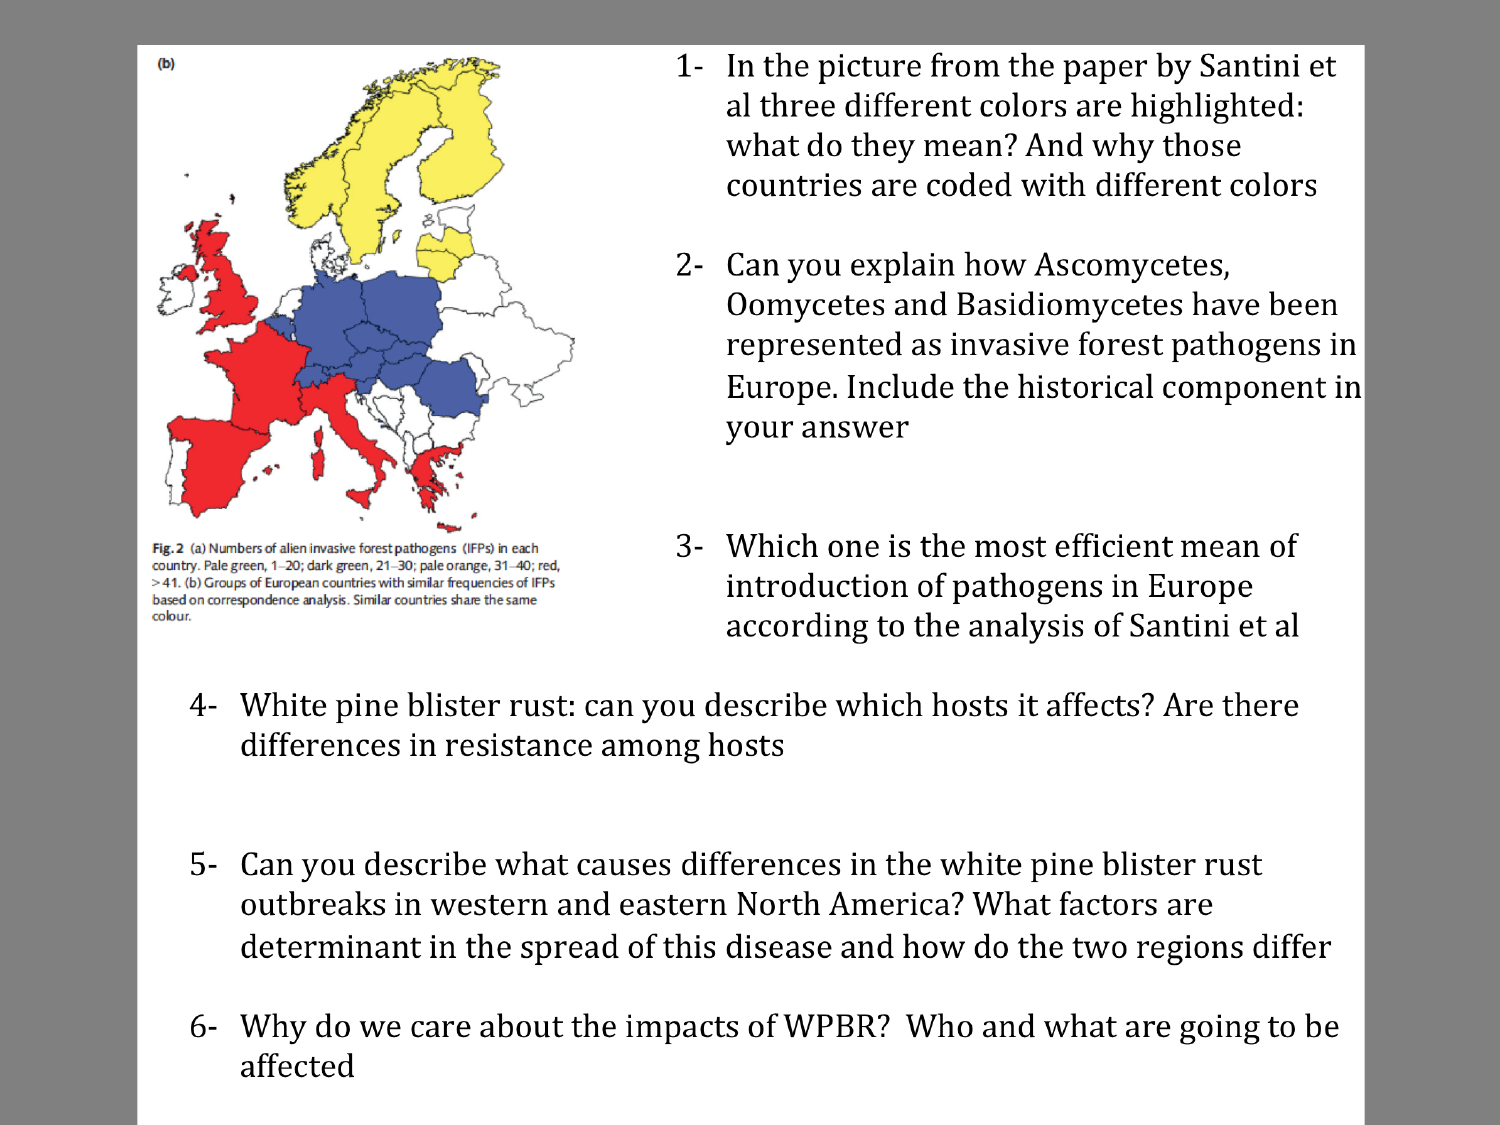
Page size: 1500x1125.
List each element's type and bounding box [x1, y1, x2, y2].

text_box [137, 45, 1365, 1125]
